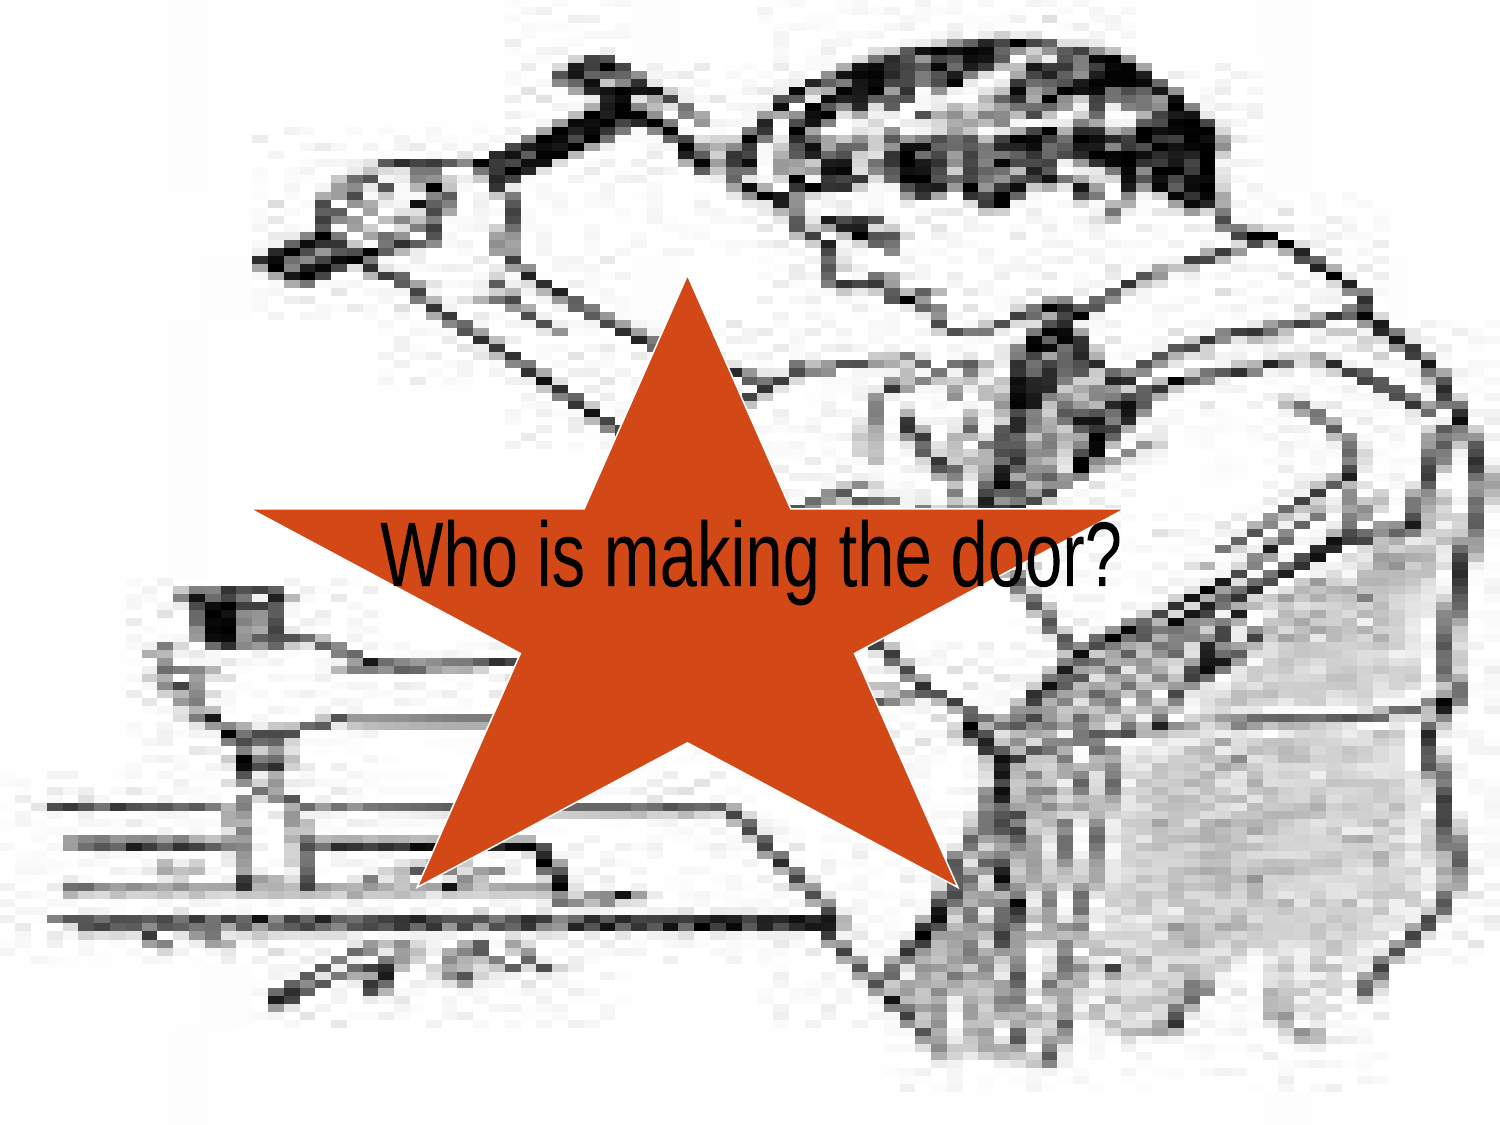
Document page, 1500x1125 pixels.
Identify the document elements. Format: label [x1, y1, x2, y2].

list [0, 0, 1500, 1125]
